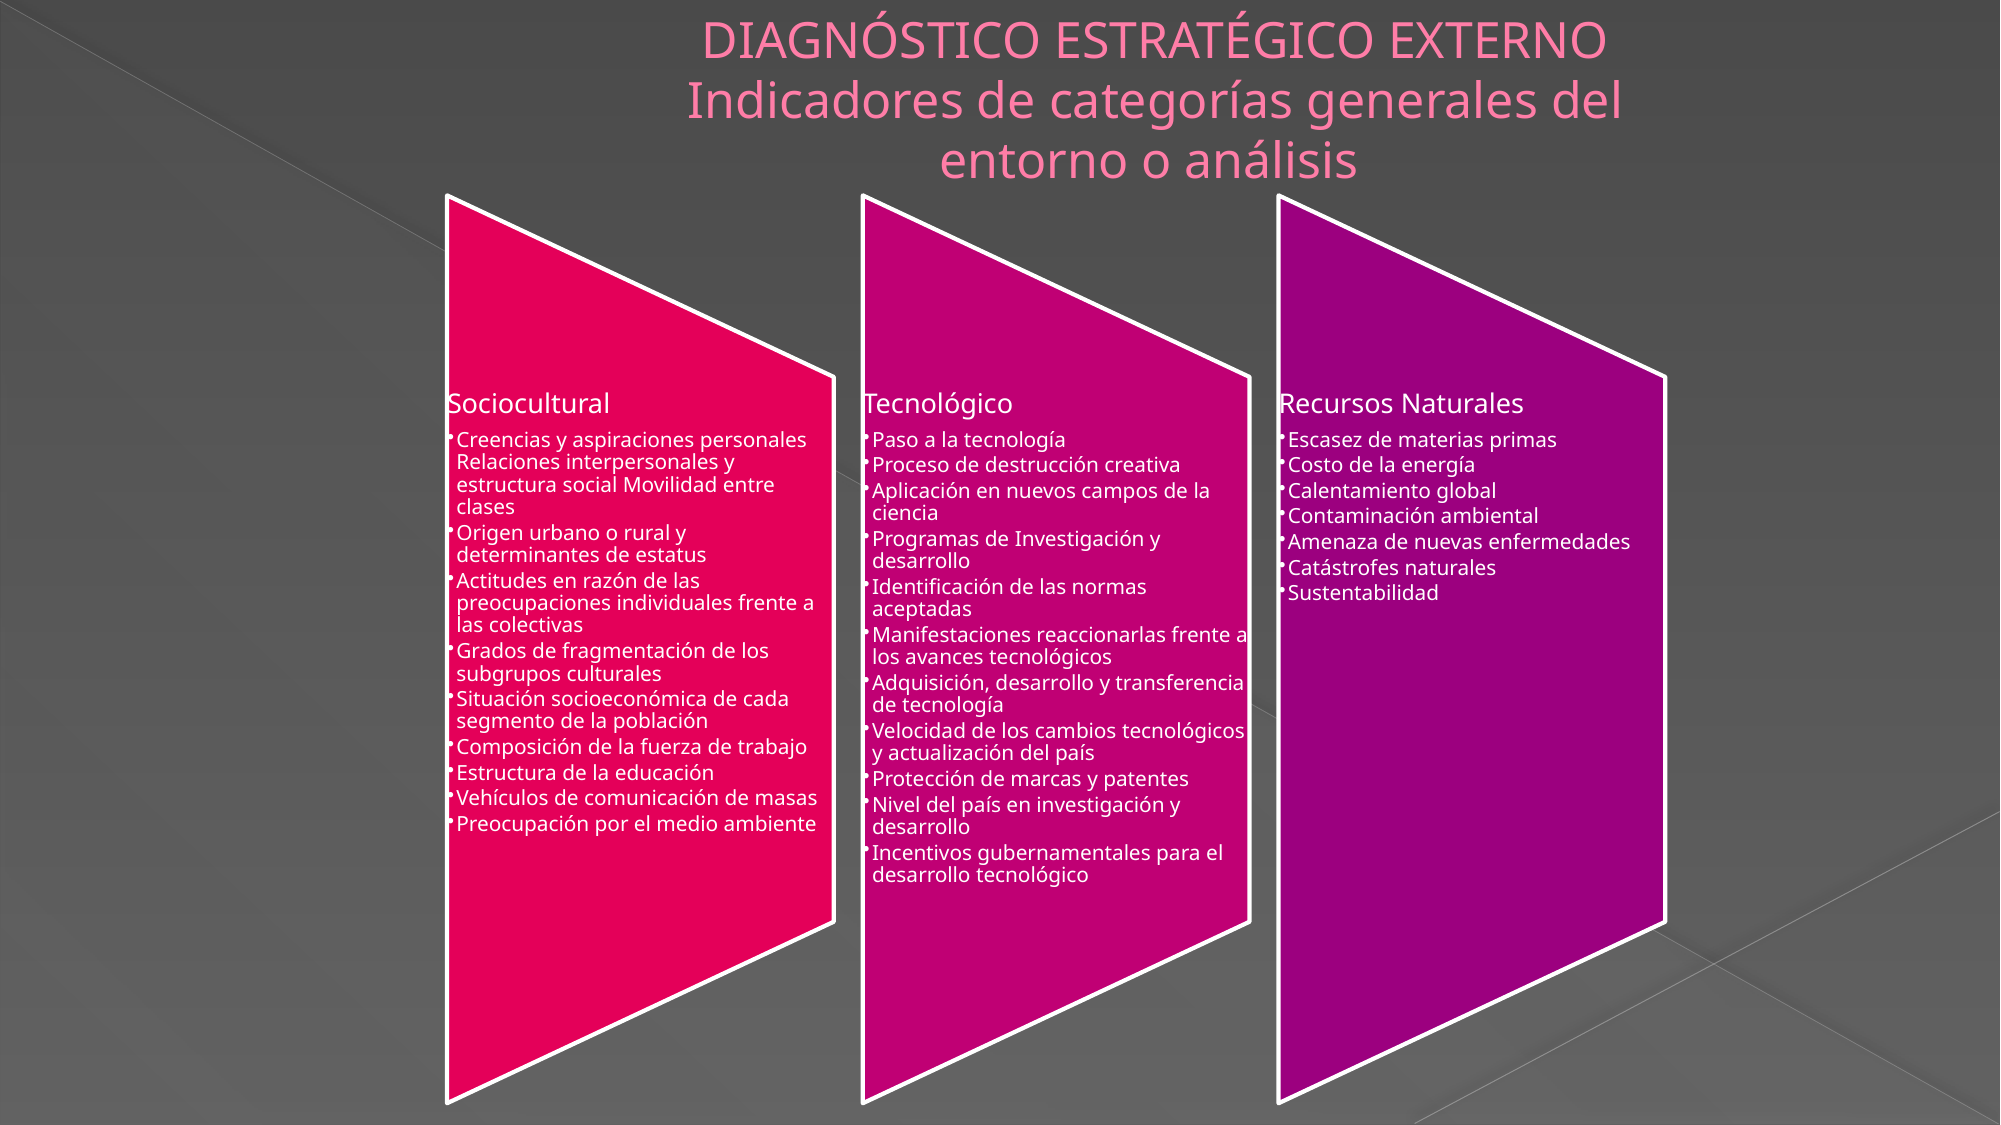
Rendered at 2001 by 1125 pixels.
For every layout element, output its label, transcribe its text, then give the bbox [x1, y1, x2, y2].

title DIAGNÓSTICO ESTRATÉGICO EXTERNO Indicadores de categorías generales del entorno o análisis [567, 23, 1664, 184]
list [446, 195, 1666, 1104]
